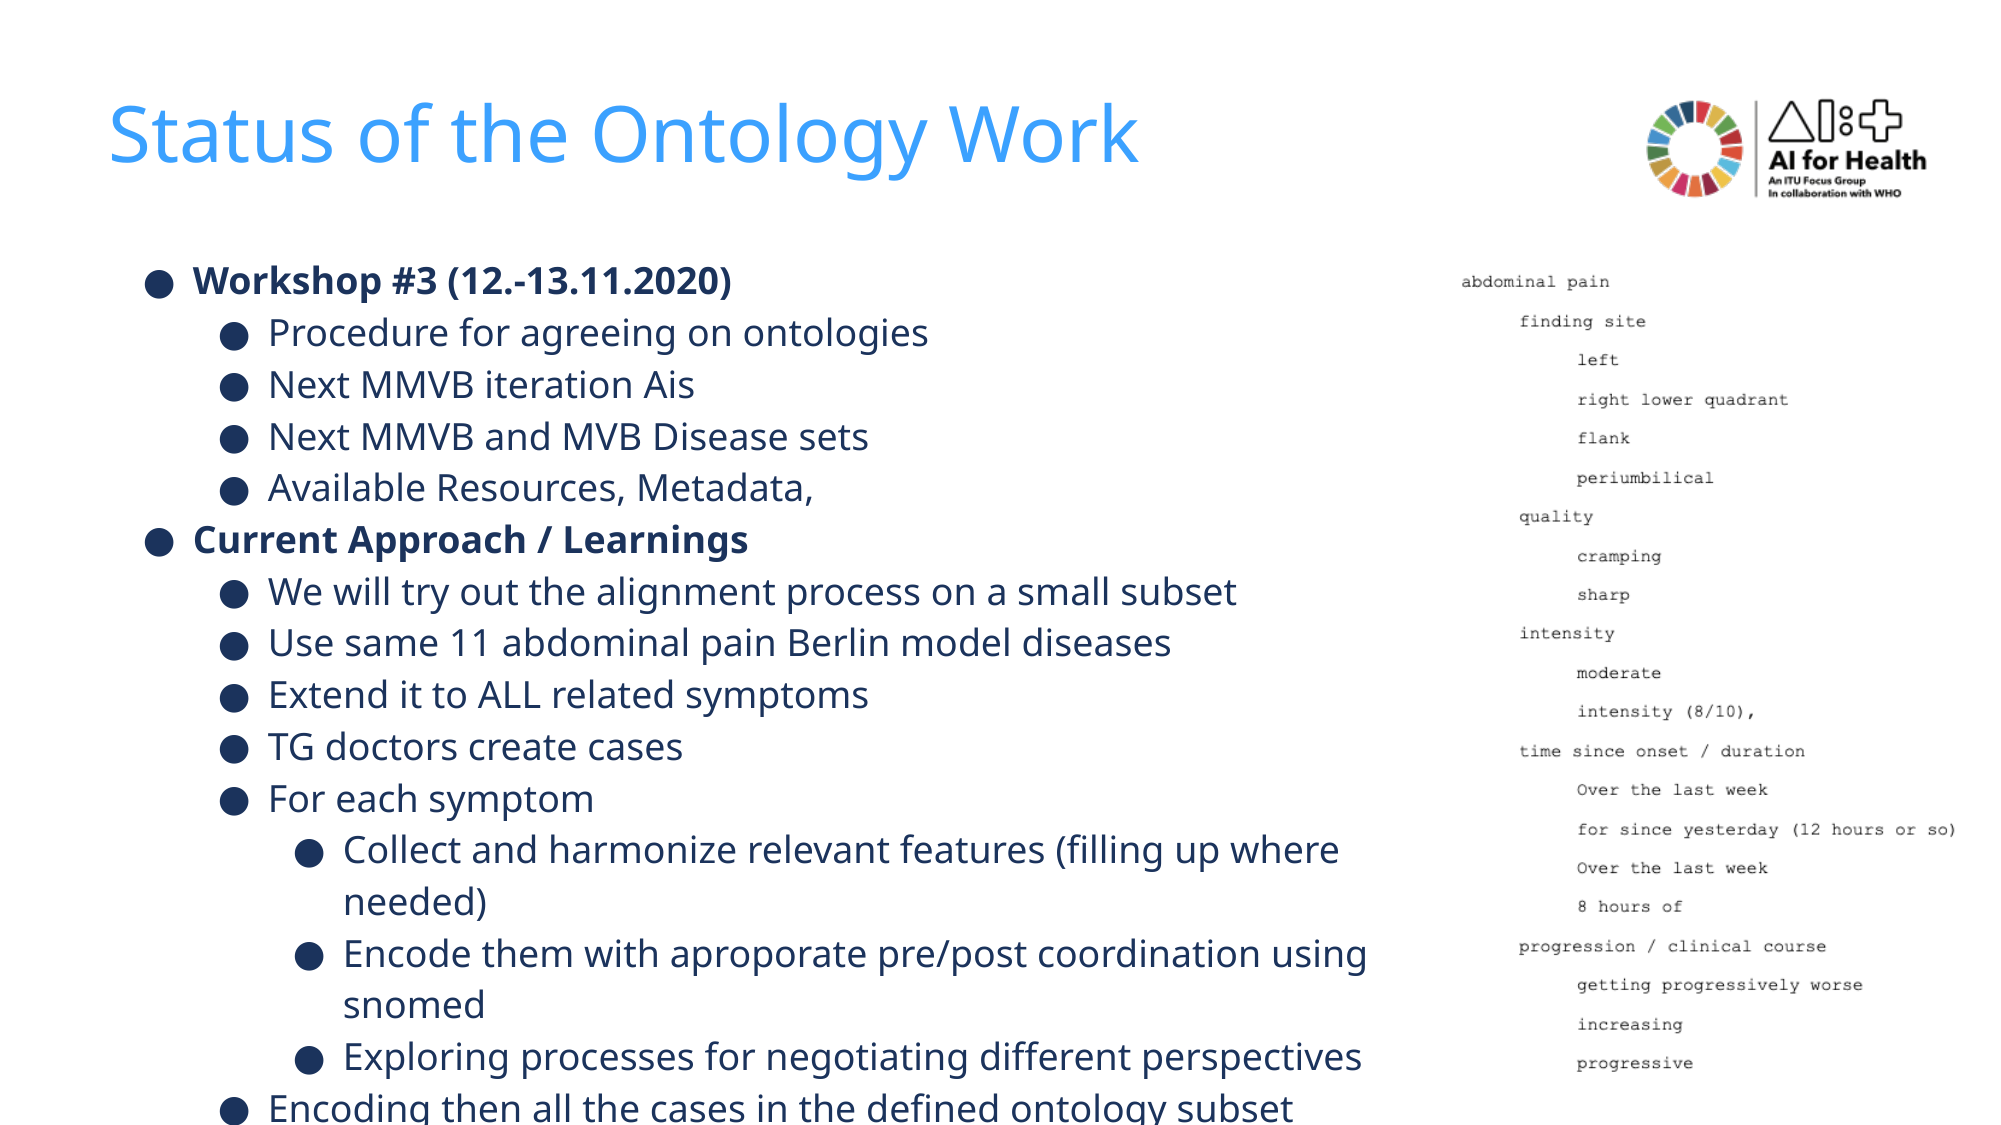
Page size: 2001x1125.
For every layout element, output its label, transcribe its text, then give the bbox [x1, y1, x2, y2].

text_box Status of the Ontology Work [108, 84, 1485, 262]
picture [1641, 84, 1934, 211]
picture [1430, 252, 1982, 1102]
text_box Workshop #3 (12.-13.11.2020) Procedure for agreeing on ontologies Next MMVB iteration Ais Next MMVB and MVB Disease sets Available Resources, Metadata, Current Approach / Learnings We will try out the alignment process on a small subset Use same 11 abdominal pain Berlin model diseases Extend it to ALL related symptoms TG doctors create cases For each symptom Collect and harmonize relevant features (filling up where needed) Encode them with aproporate pre/post coordination using snomed Exploring processes for negotiating different perspectives Encoding then all the cases in the defined ontology subset update MMVB [117, 262, 1374, 1118]
